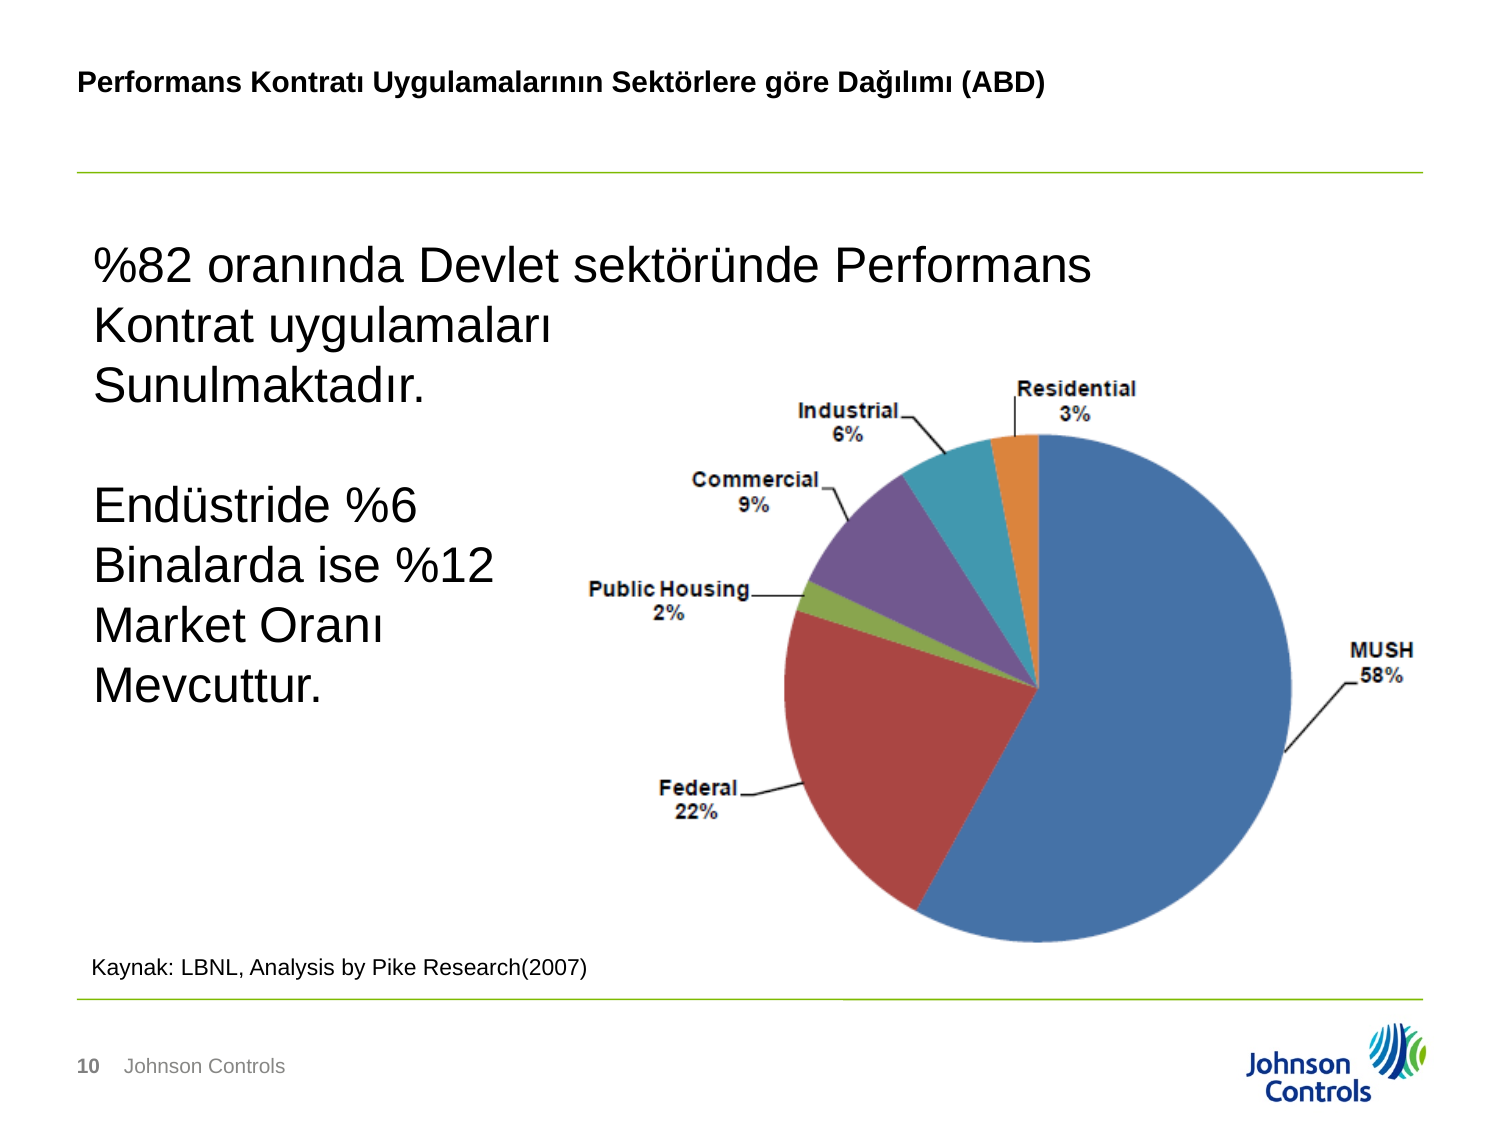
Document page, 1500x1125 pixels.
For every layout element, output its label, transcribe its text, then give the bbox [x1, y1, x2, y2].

picture [574, 362, 1446, 946]
picture [1225, 1003, 1448, 1114]
footer Johnson Controls [123, 1052, 1223, 1075]
text_box Kaynak: LBNL, Analysis by Pike Research(2007) [76, 945, 827, 988]
slide_number 10 [76, 1052, 113, 1075]
text_box %82 oranında Devlet sektöründe Performans Kontrat uygulamaları Sunulmaktadır. Endüstride %6 Binalarda ise %12 Market Oranı Mevcuttur. [78, 224, 1123, 720]
title Performans Kontratı Uygulamalarının Sektörlere göre Dağılımı (ABD) [61, 51, 1208, 158]
